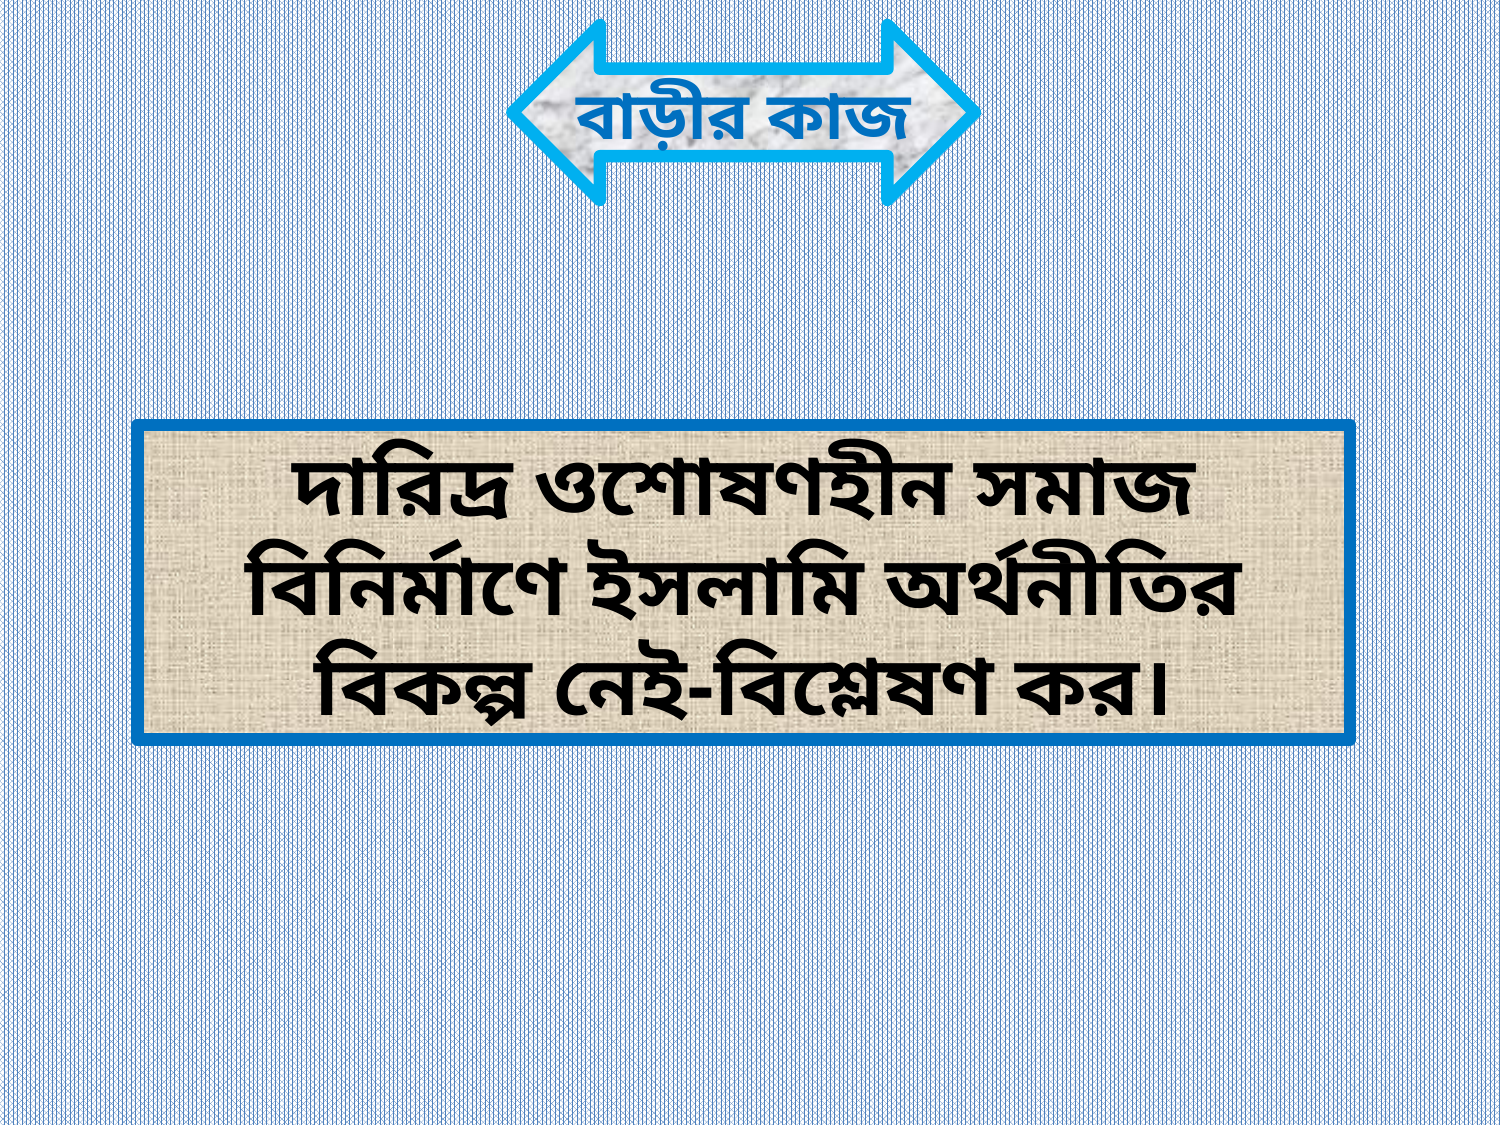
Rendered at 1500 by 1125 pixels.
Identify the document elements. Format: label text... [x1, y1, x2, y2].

text_box দারিদ্র ওশোষণহীন সমাজ বিনির্মাণে ইসলামি অর্থনীতির বিকল্প নেই-বিশ্লেষণ কর। [137, 425, 1350, 740]
text_box বাড়ীর কাজ [510, 23, 978, 202]
